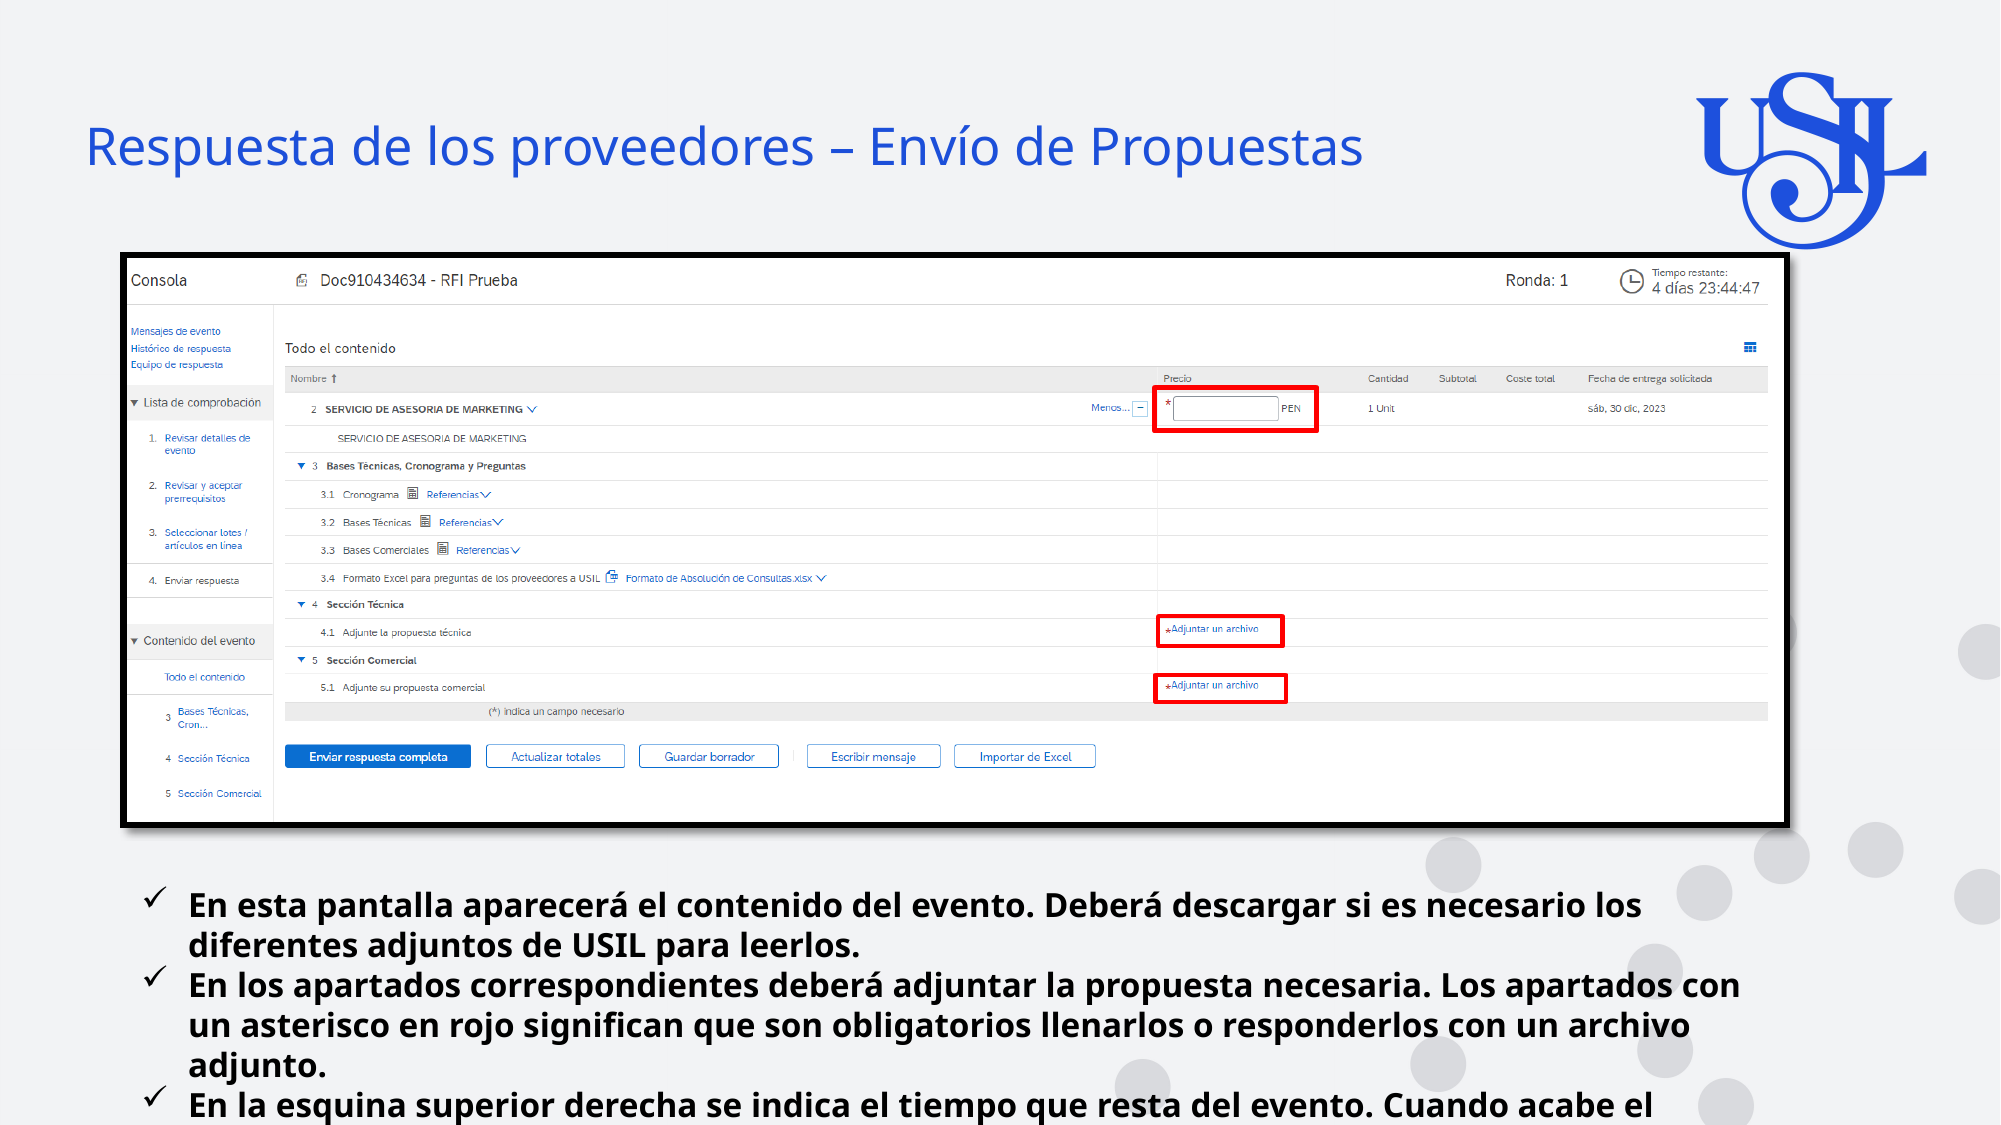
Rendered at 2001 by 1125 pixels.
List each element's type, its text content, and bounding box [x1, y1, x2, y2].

picture [0, 0, 2001, 1125]
text_box En esta pantalla aparecerá el contenido del evento. Deberá descargar si es necesario los diferentes adjuntos de USIL para leerlos. En los apartados correspondientes deberá adjuntar la propuesta necesaria. Los apartados con un asterisco en rojo significan que son obligatorios llenarlos o responderlos con un archivo adjunto. En la esquina superior derecha se indica el tiempo que resta del evento. Cuando acabe el tiempo ya no podrán responder. [126, 876, 1784, 1125]
text_box Respuesta de los proveedores – Envío de Propuestas [70, 106, 1960, 184]
